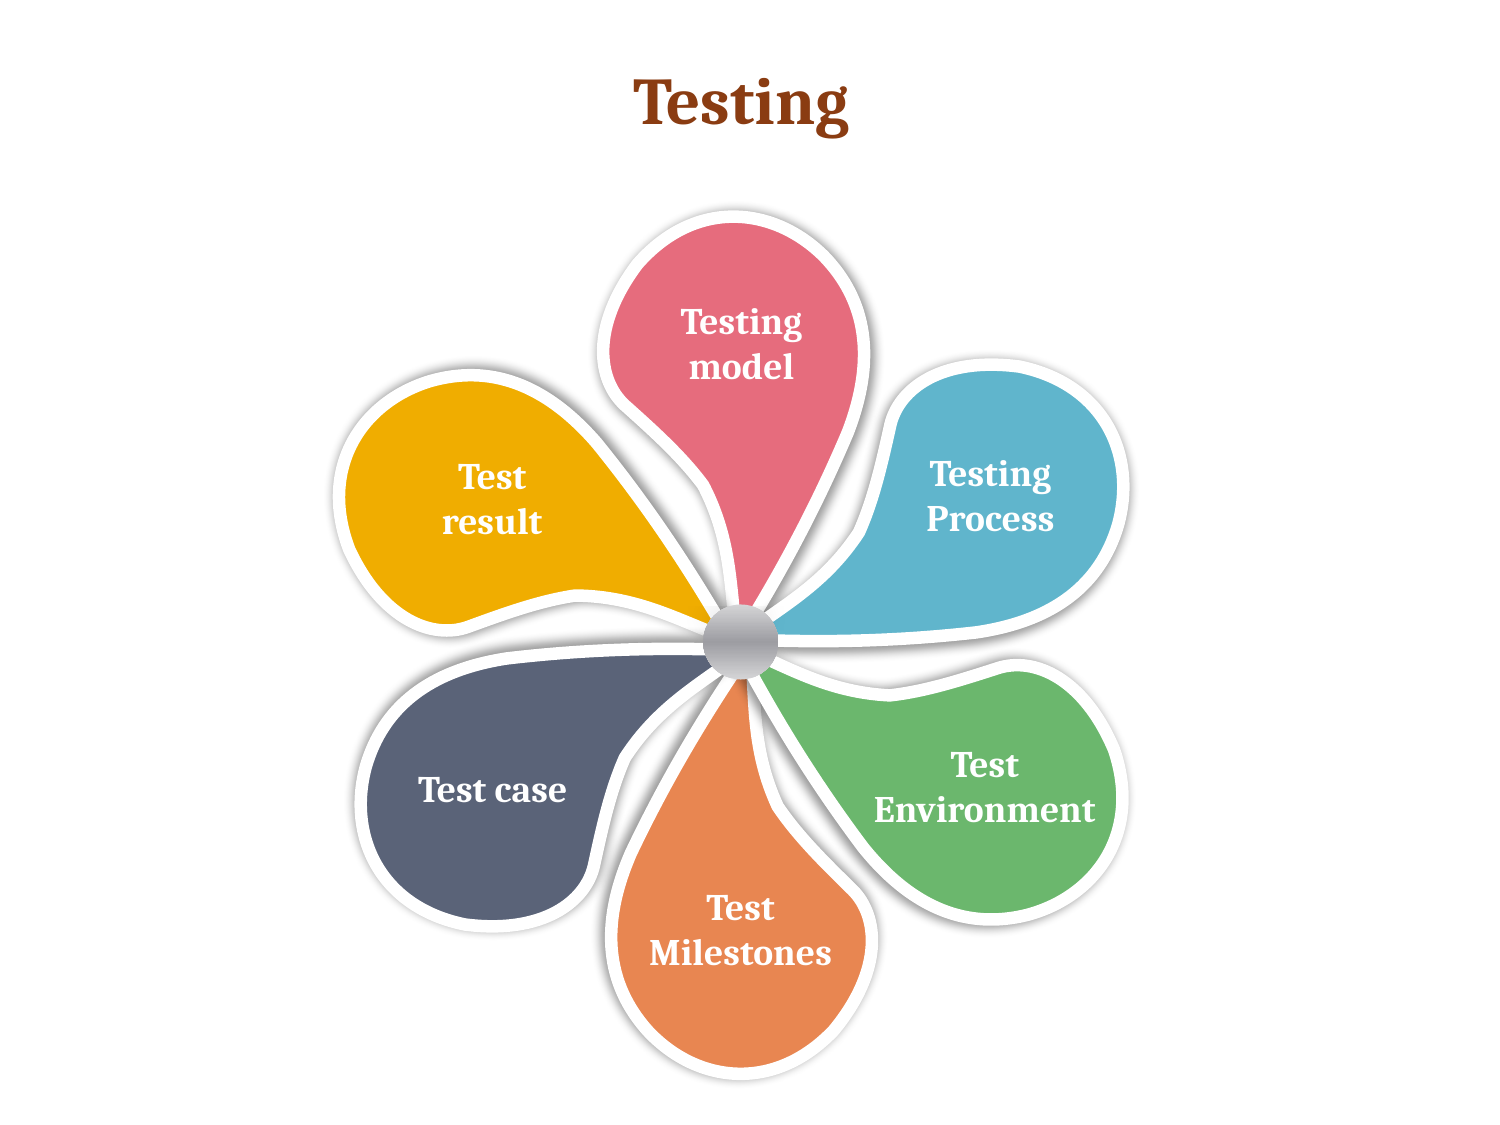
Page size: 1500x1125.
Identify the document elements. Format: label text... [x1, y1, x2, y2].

text_box [358, 646, 715, 929]
text_box [336, 373, 713, 633]
text_box Testing model [638, 289, 845, 395]
text_box Testing Process [887, 441, 1094, 547]
text_box [609, 680, 875, 1076]
text_box [700, 601, 782, 683]
text_box [771, 362, 1126, 644]
text_box [753, 661, 1109, 825]
text_box [601, 214, 867, 605]
text_box Test Environment [844, 733, 1125, 838]
text_box Test Milestones [623, 875, 859, 981]
text_box [853, 838, 1118, 922]
text_box Test case [389, 757, 597, 818]
text_box Testing [618, 50, 865, 146]
text_box Test result [389, 445, 596, 550]
